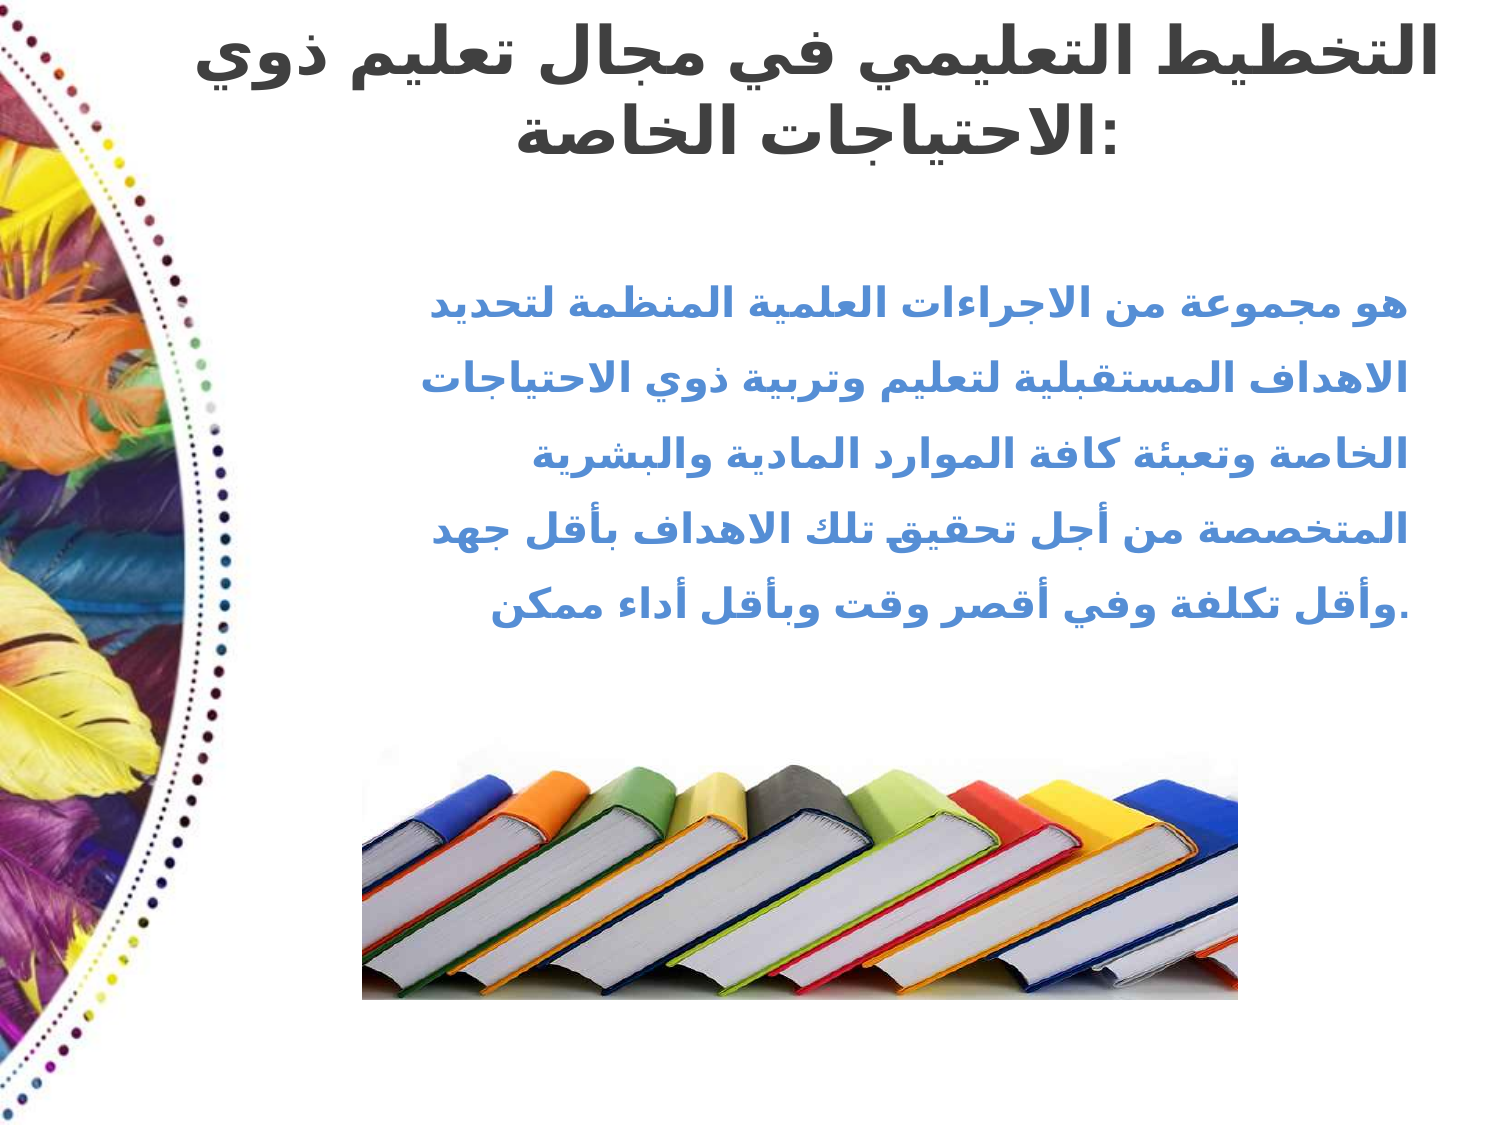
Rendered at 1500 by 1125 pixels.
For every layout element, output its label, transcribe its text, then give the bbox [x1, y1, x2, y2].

picture [0, 0, 1500, 1125]
list هو مجموعة من الاجراءات العلمية المنظمة لتحديد الاهداف المستقبلية لتعليم وتربية ذوي الاحتياجات الخاصة وتعبئة كافة الموارد المادية والبشرية المتخصصة من أجل تحقيق تلك الاهداف بأقل جهد وأقل تكلفة وفي أقصر وقت وبأقل أداء ممكن. [312, 243, 1425, 1055]
title التخطيط التعليمي في مجال تعليم ذوي الاحتياجات الخاصة: [135, 0, 1500, 176]
